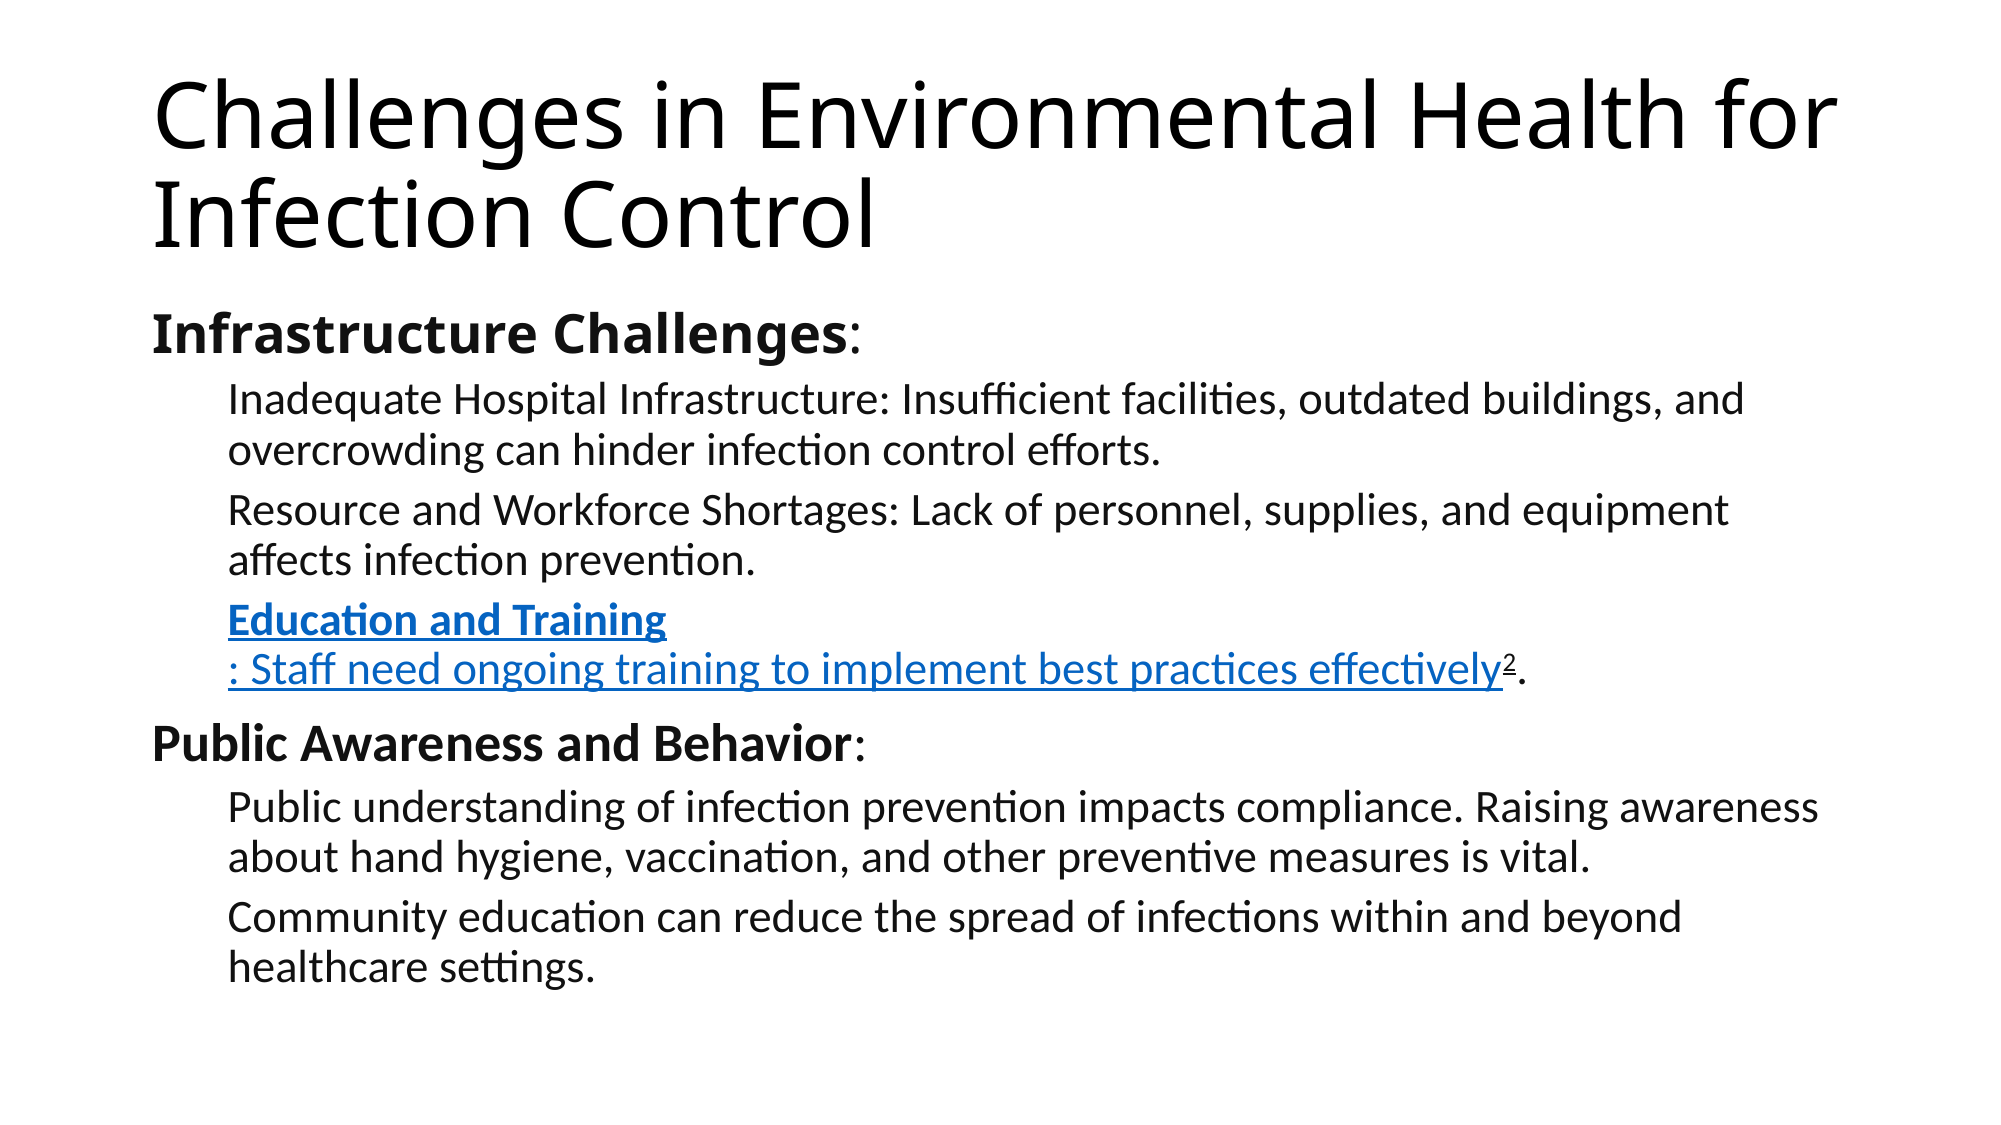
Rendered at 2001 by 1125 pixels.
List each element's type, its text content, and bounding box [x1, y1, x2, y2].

title Challenges in Environmental Health for Infection Control [137, 59, 1863, 278]
list Infrastructure Challenges: Inadequate Hospital Infrastructure: Insufficient facilities, outdated buildings, and overcrowding can hinder infection control efforts. Resource and Workforce Shortages: Lack of personnel, supplies, and equipment affects infection prevention. Education and Training: Staff need ongoing training to implement best practices effectively2. Public Awareness and Behavior: Public understanding of infection prevention impacts compliance. Raising awareness about hand hygiene, vaccination, and other preventive measures is vital. Community education can reduce the spread of infections within and beyond healthcare settings. [137, 299, 1863, 1014]
